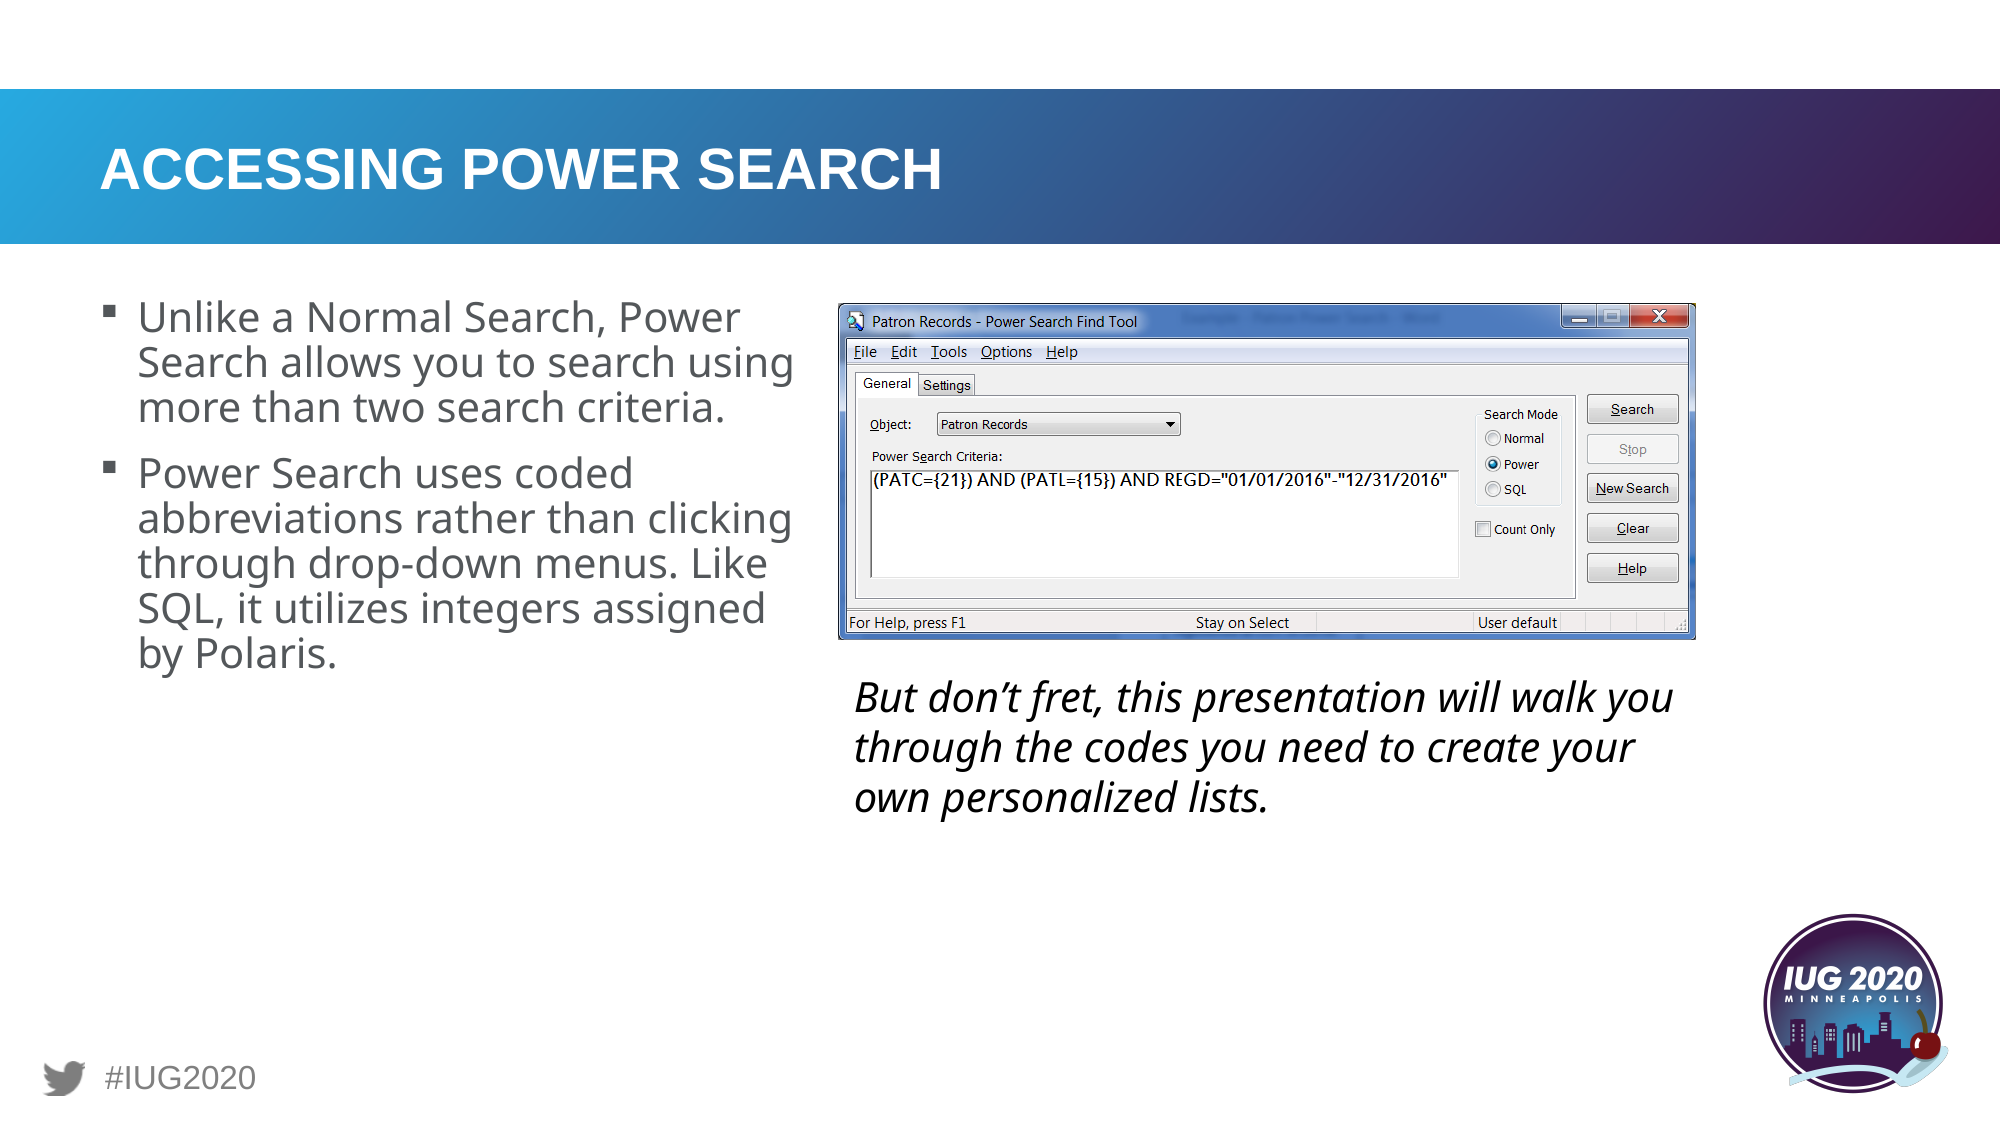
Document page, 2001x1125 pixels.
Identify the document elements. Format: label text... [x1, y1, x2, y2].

list Unlike a Normal Search, Power Search allows you to search using more than two search criteria. Power Search uses coded abbreviations rather than clicking through drop-down menus. Like SQL, it utilizes integers assigned by Polaris. [84, 289, 820, 1014]
text_box But don’t fret, this presentation will walk you through the codes you need to create your own personalized lists. [838, 663, 1696, 829]
picture [1754, 904, 1953, 1103]
title ACCESSING POWER SEARCH [84, 110, 1903, 232]
picture [838, 303, 1696, 640]
